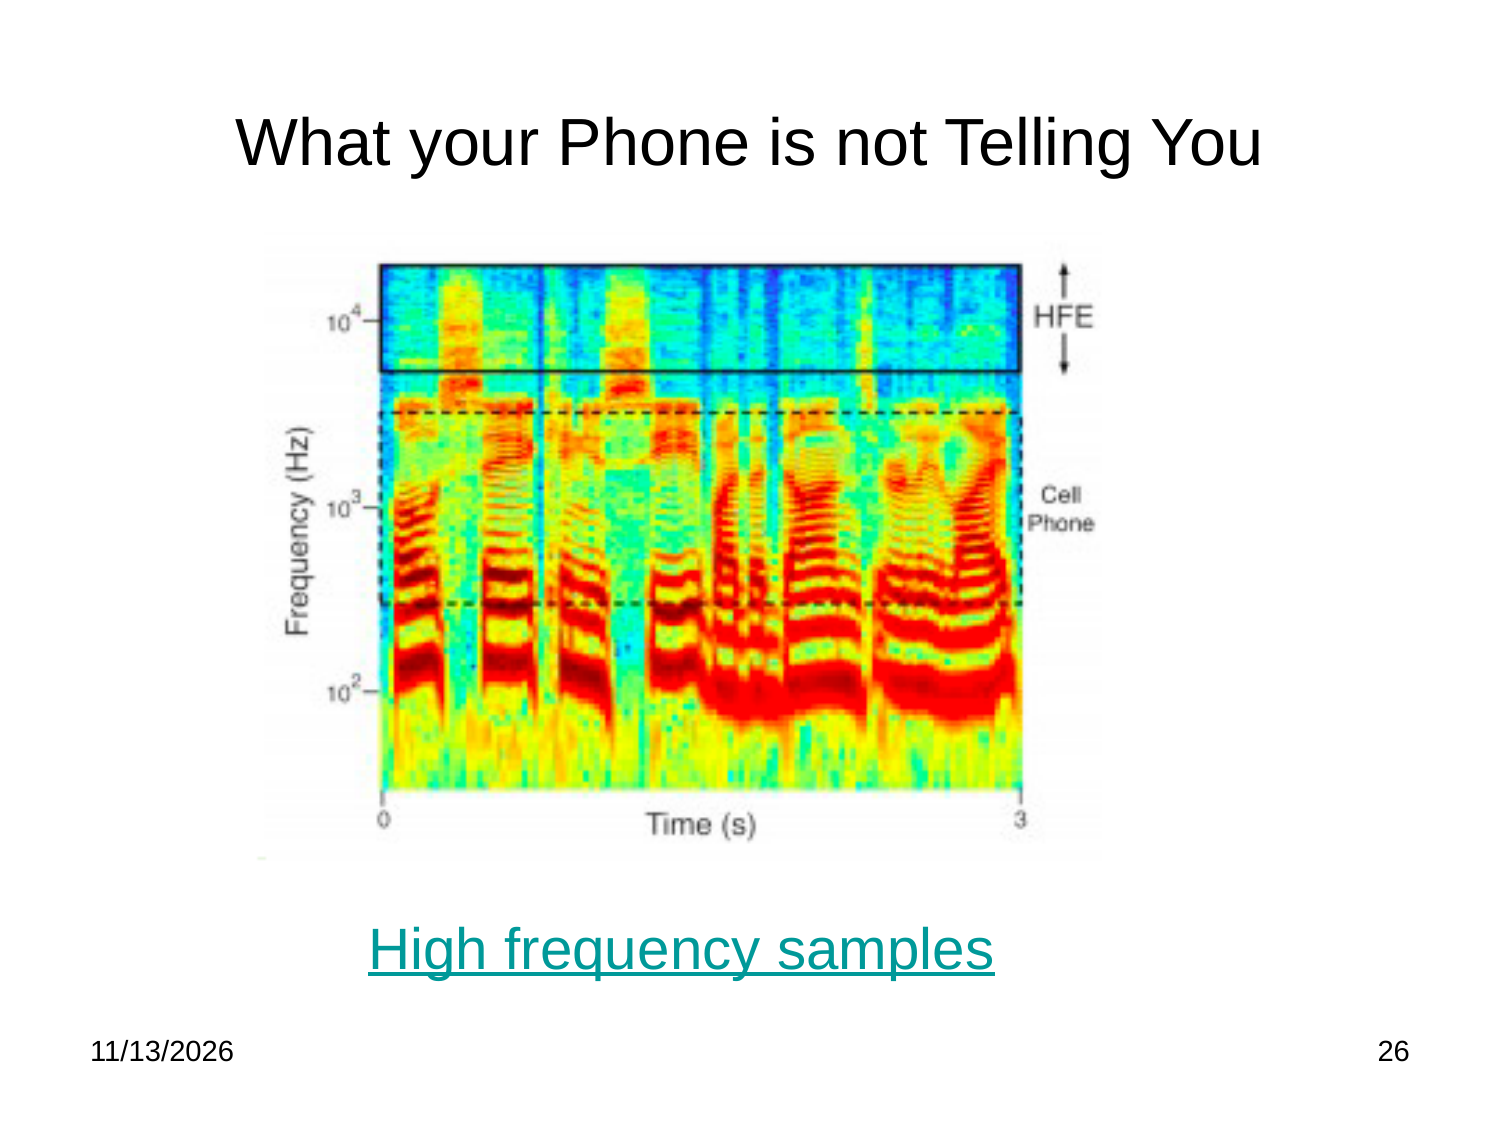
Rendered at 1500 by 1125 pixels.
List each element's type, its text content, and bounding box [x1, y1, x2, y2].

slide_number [74, 1024, 426, 1103]
text_box High frequency samples [353, 903, 1010, 989]
slide_number 26 [1074, 1024, 1426, 1103]
title What your Phone is not Telling You [75, 45, 1425, 233]
picture [199, 232, 1221, 869]
